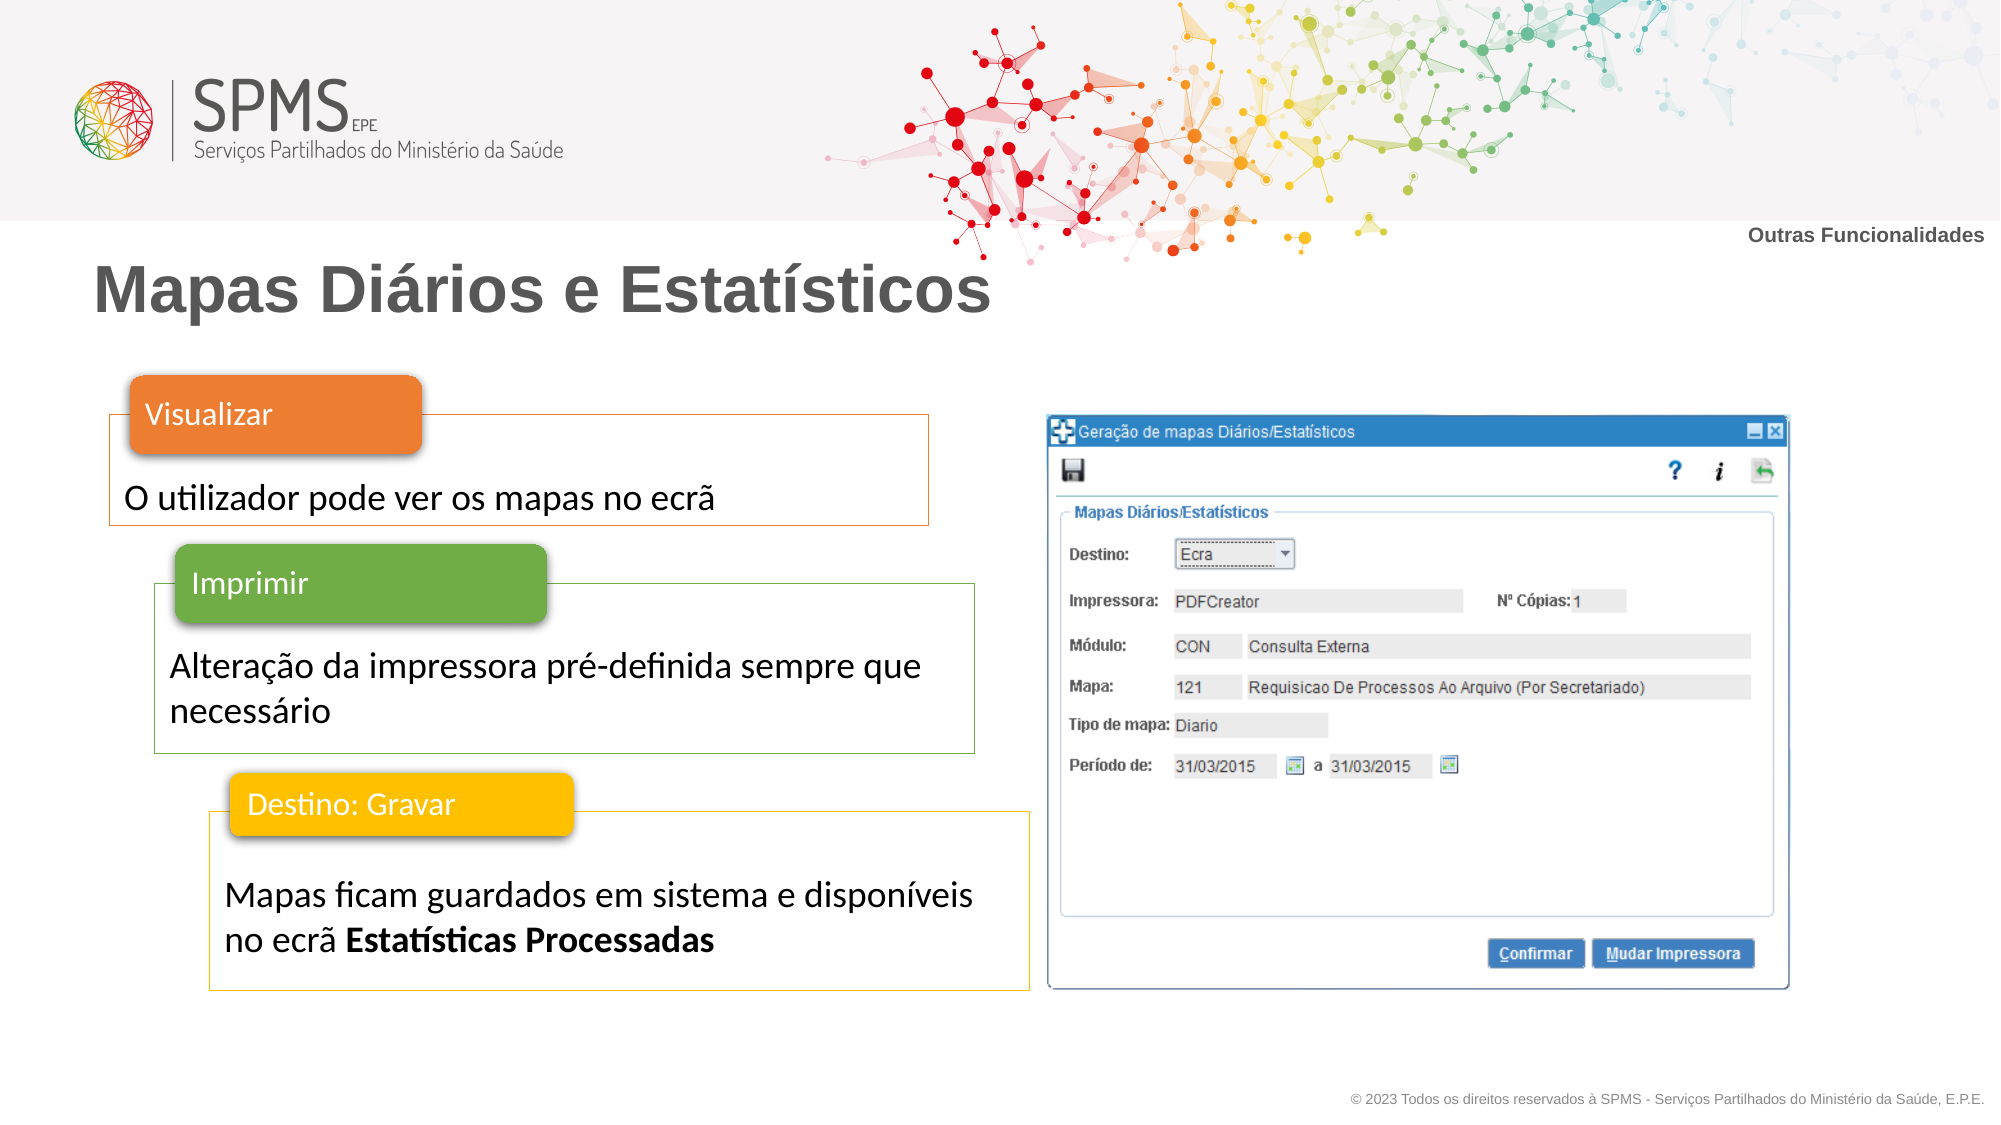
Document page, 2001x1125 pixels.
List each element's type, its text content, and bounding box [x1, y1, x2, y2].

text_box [175, 544, 547, 623]
text_box © 2023 Todos os direitos reservados à SPMS - Serviços Partilhados do Ministério da Saúde, E.P.E. [977, 1068, 2000, 1125]
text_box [130, 375, 422, 454]
picture [0, 0, 2000, 283]
text_box O utilizador pode ver os mapas no ecrã [109, 414, 929, 526]
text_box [230, 773, 574, 836]
picture [1046, 414, 1791, 991]
text_box Mapas ficam guardados em sistema e disponíveis no ecrã Estatísticas Processadas [209, 811, 1030, 991]
text_box Alteração da impressora pré-definida sempre que necessário [154, 583, 975, 754]
text_box Outras Funcionalidades [1501, 204, 2000, 264]
text_box Mapas Diários e Estatísticos [79, 247, 1121, 357]
